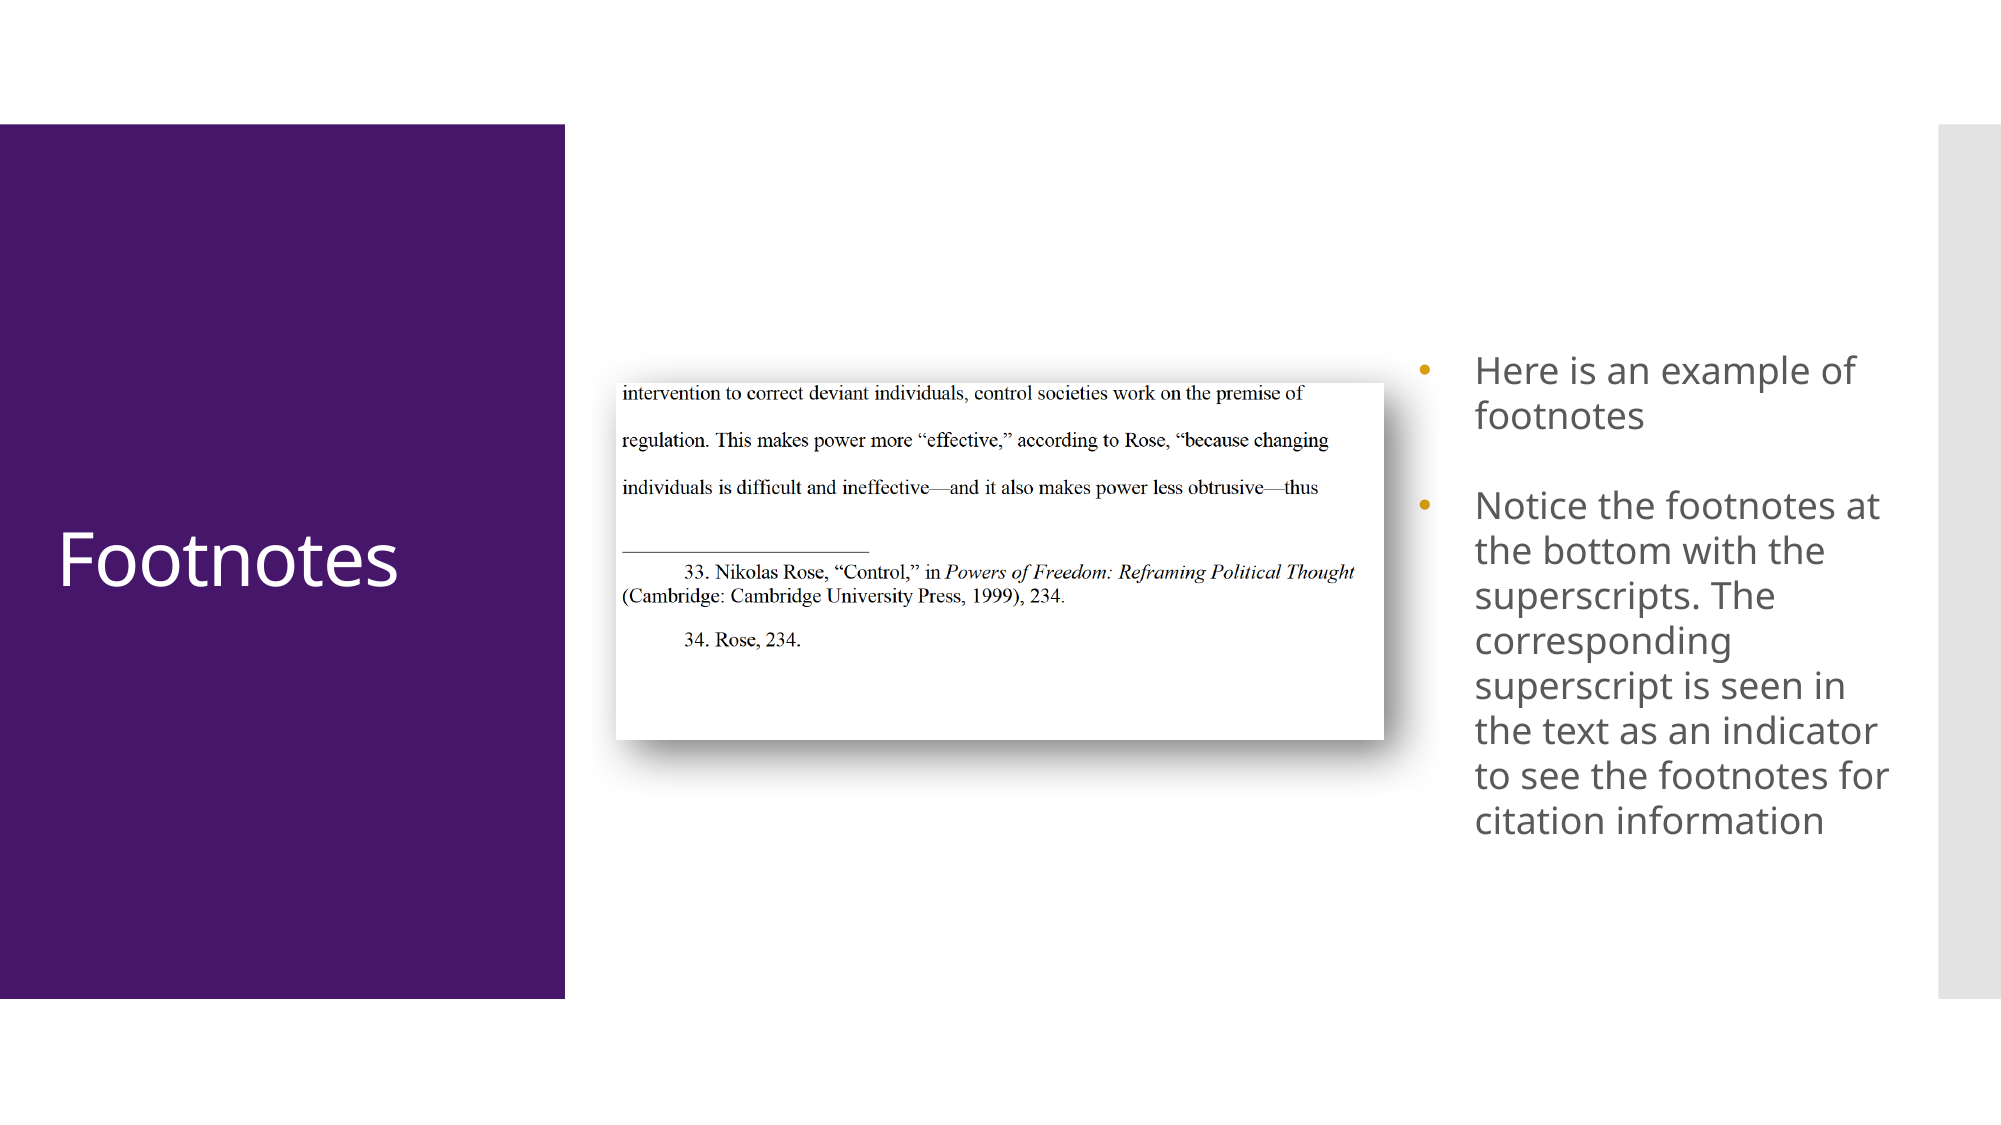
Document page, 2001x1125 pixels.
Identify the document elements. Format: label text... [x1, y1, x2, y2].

text_box Here is an example of footnotes Notice the footnotes at the bottom with the superscripts. The corresponding superscript is seen in the text as an indicator to see the footnotes for citation information [1403, 339, 1909, 850]
title Footnotes [41, 184, 525, 940]
picture [615, 383, 1385, 741]
